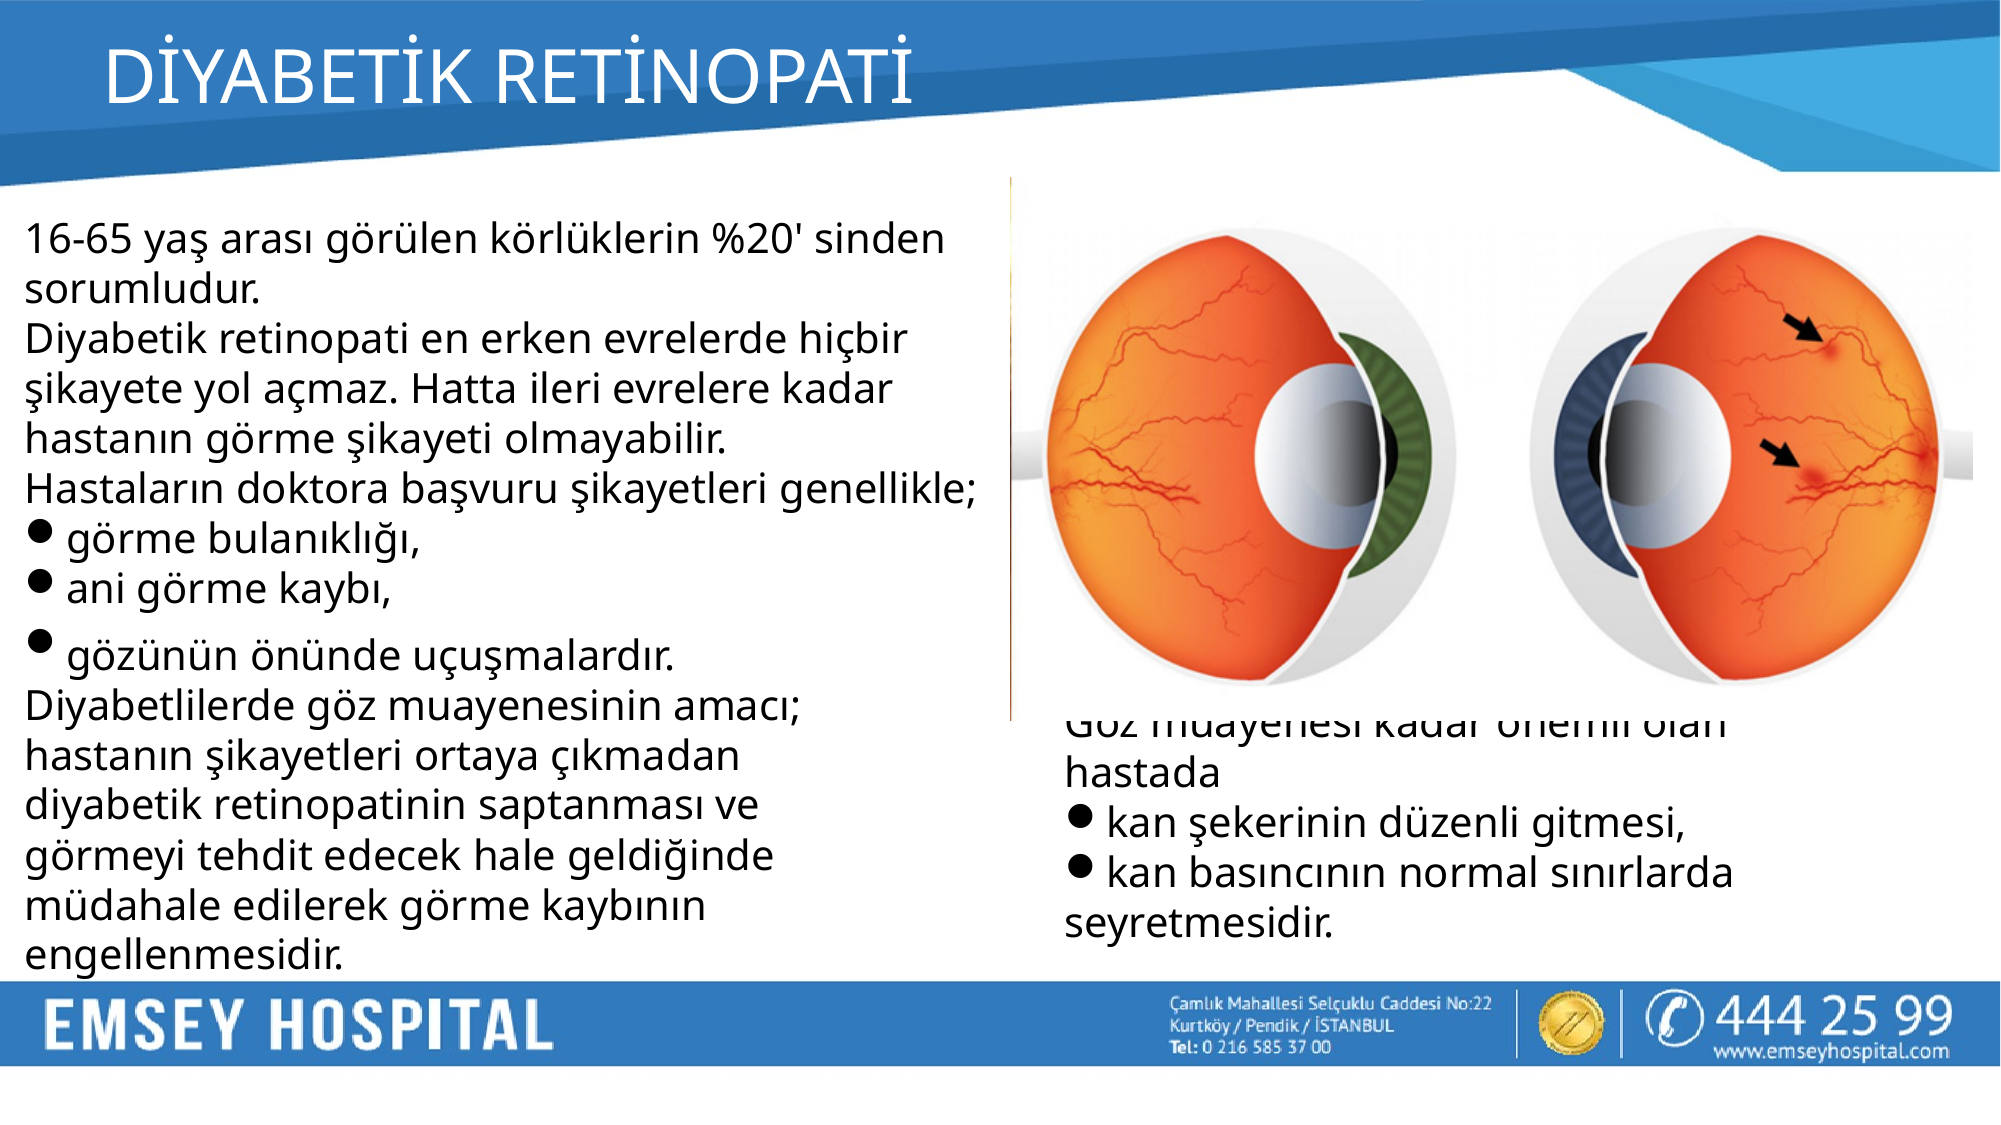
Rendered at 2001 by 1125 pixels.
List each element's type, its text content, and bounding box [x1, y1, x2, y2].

text_box 16-65 yaş arası görülen körlüklerin %20' sinden sorumludur. Diyabetik retinopati en erken evrelerde hiçbir şikayete yol açmaz. Hatta ileri evrelere kadar hastanın görme şikayeti olmayabilir. Hastaların doktora başvuru şikayetleri genellikle; görme bulanıklığı, ani görme kaybı, gözünün önünde uçuşmalardır. [24, 127, 1011, 907]
text_box Diyabetlilerde göz muayenesinin amacı; hastanın şikayetleri ortaya çıkmadan diyabetik retinopatinin saptanması ve görmeyi tehdit edecek hale geldiğinde müdahale edilerek görme kaybının engellenmesidir. [24, 813, 862, 923]
text_box Göz muayenesi kadar önemli olan hastada kan şekerinin düzenli gitmesi, kan basıncının normal sınırlarda seyretmesidir. [1064, 721, 1867, 1125]
picture [0, 0, 2001, 1125]
text_box DİYABETİK RETİNOPATİ [87, 21, 931, 126]
